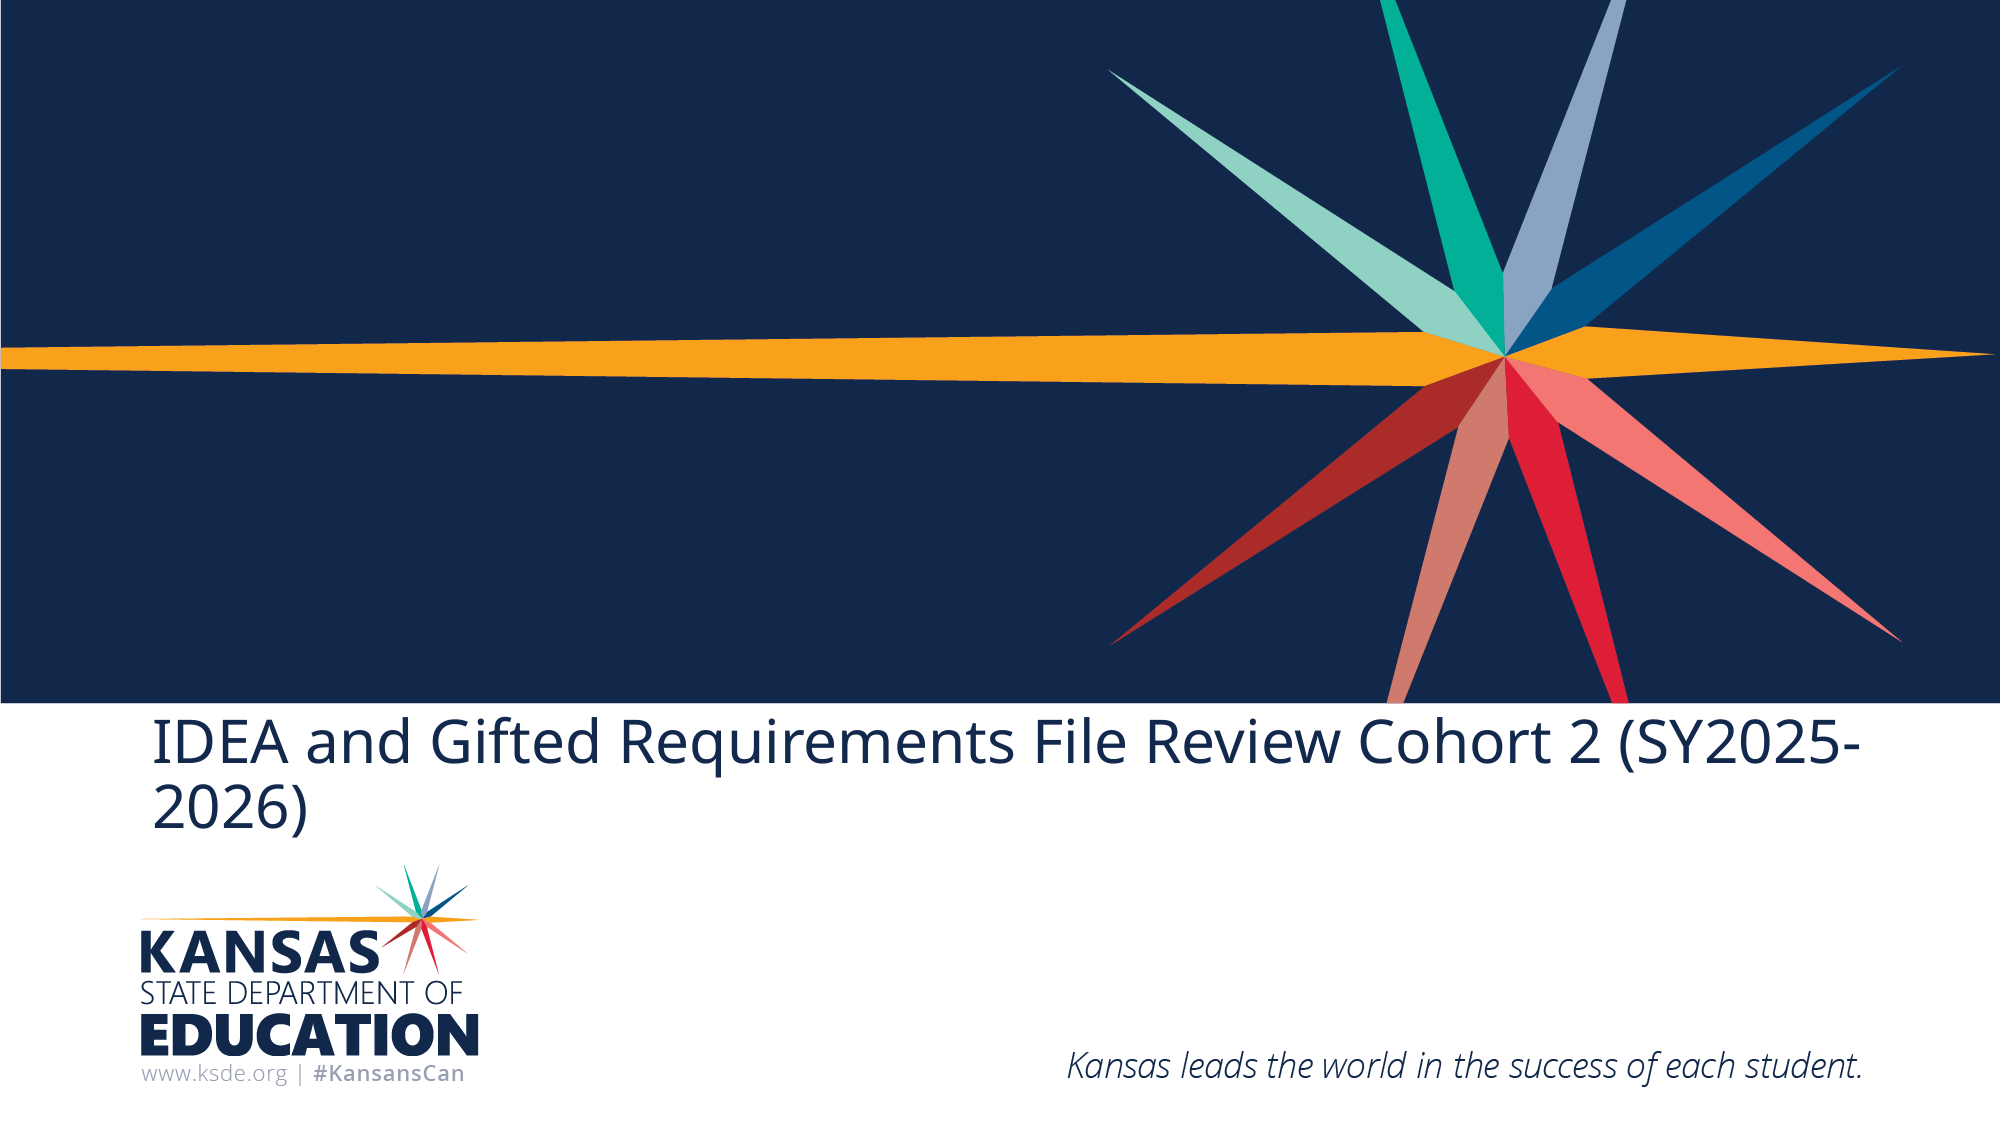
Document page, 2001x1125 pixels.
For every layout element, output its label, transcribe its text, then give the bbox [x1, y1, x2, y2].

picture [0, 0, 2000, 1125]
title IDEA and Gifted Requirements File Review Cohort 2 (SY2025-2026) [137, 703, 2000, 850]
